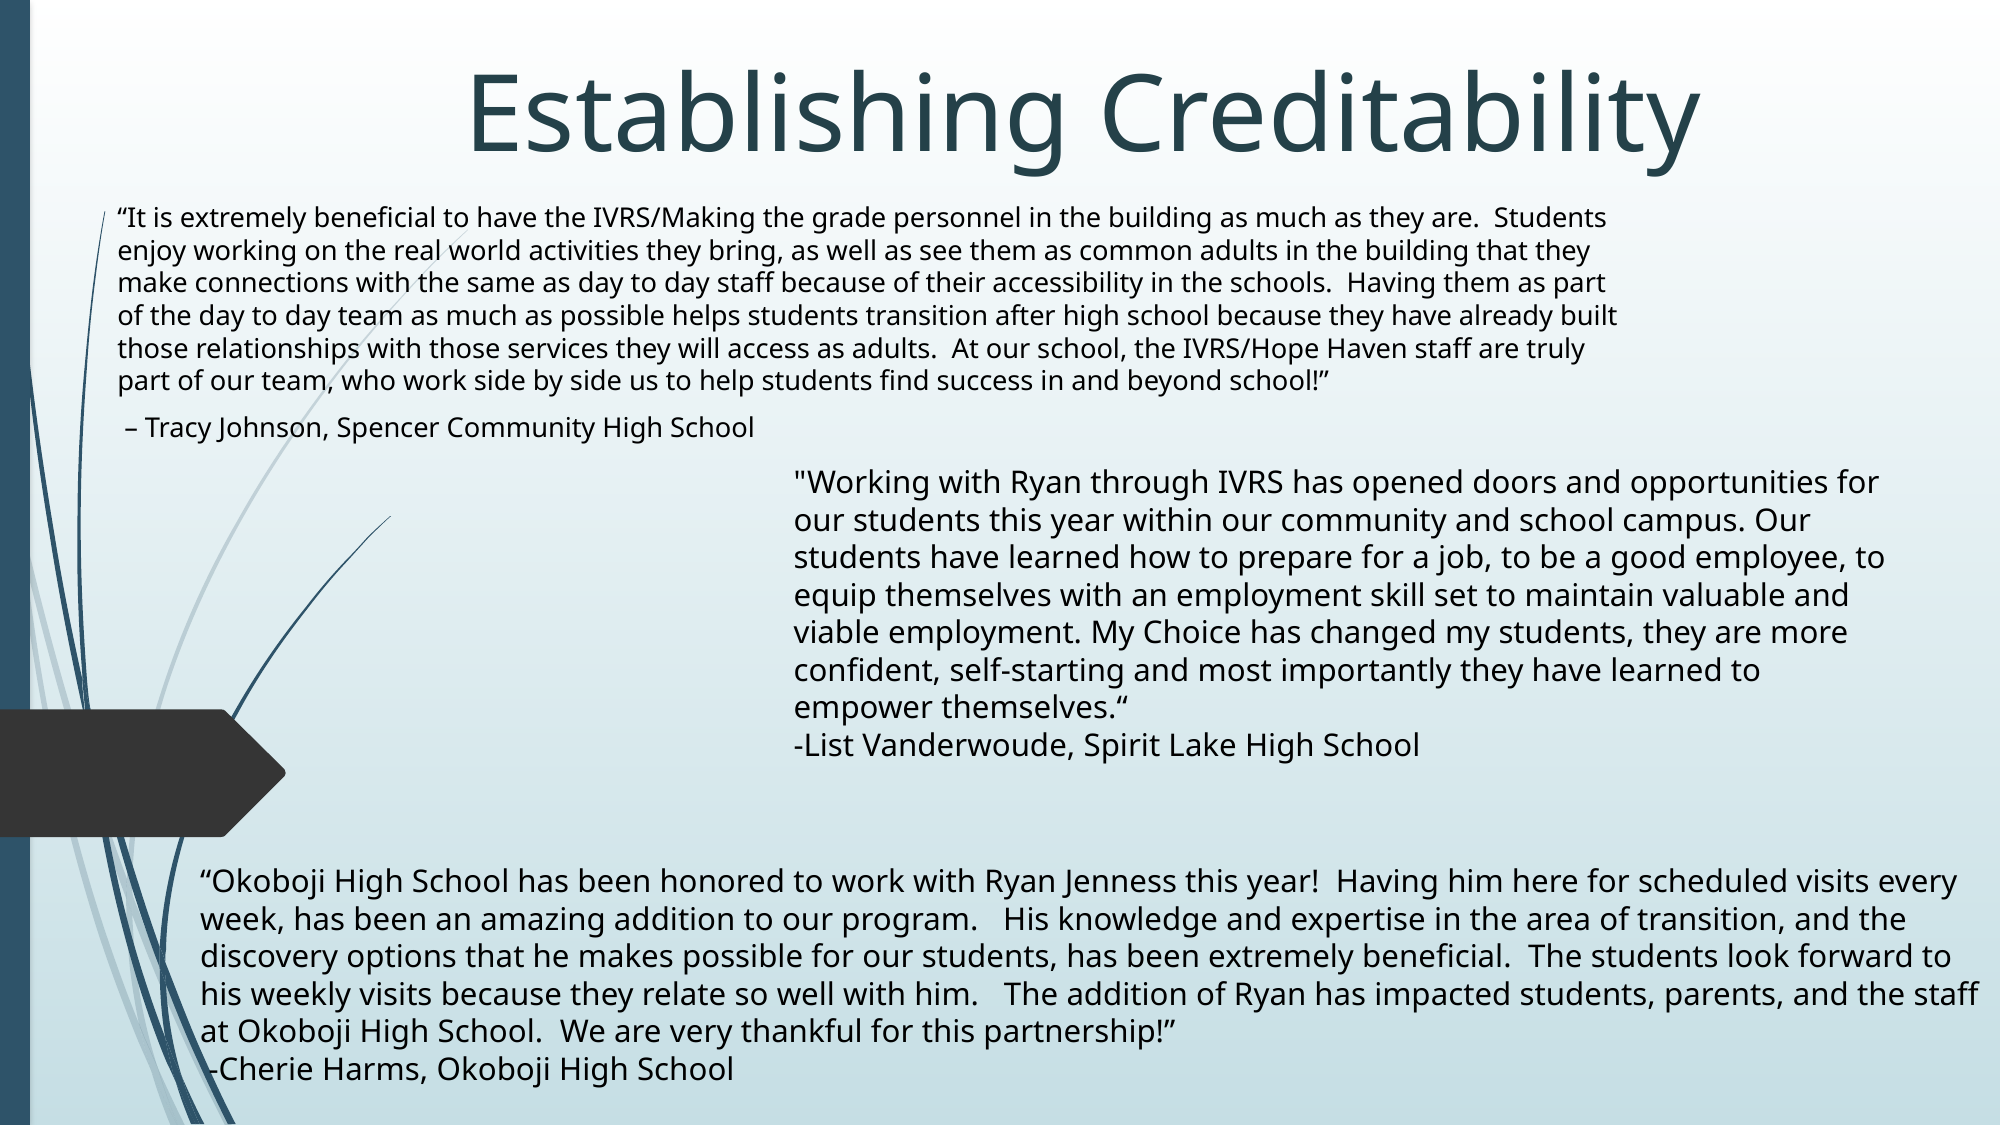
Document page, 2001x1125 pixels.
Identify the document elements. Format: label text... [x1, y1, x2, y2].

text_box “Okoboji High School has been honored to work with Ryan Jenness this year! Having him here for scheduled visits every week, has been an amazing addition to our program. His knowledge and expertise in the area of transition, and the discovery options that he makes possible for our students, has been extremely beneficial. The students look forward to his weekly visits because they relate so well with him. The addition of Ryan has impacted students, parents, and the staff at Okoboji High School. We are very thankful for this partnership!” -Cherie Harms, Okoboji High School [185, 854, 2000, 1125]
text_box "Working with Ryan through IVRS has opened doors and opportunities for our students this year within our community and school campus. Our students have learned how to prepare for a job, to be a good employee, to equip themselves with an employment skill set to maintain valuable and viable employment. My Choice has changed my students, they are more confident, self-starting and most importantly they have learned to empower themselves.“ -List Vanderwoude, Spirit Lake High School [778, 455, 1921, 854]
subtitle “It is extremely beneficial to have the IVRS/Making the grade personnel in the building as much as they are. Students enjoy working on the real world activities they bring, as well as see them as common adults in the building that they make connections with the same as day to day staff because of their accessibility in the schools. Having them as part of the day to day team as much as possible helps students transition after high school because they have already built those relationships with those services they will access as adults. At our school, the IVRS/Hope Haven staff are truly part of our team, who work side by side us to help students find success in and beyond school!” – Tracy Johnson, Spencer Community High School [102, 192, 1642, 564]
title Establishing Creditability [449, 36, 1913, 180]
